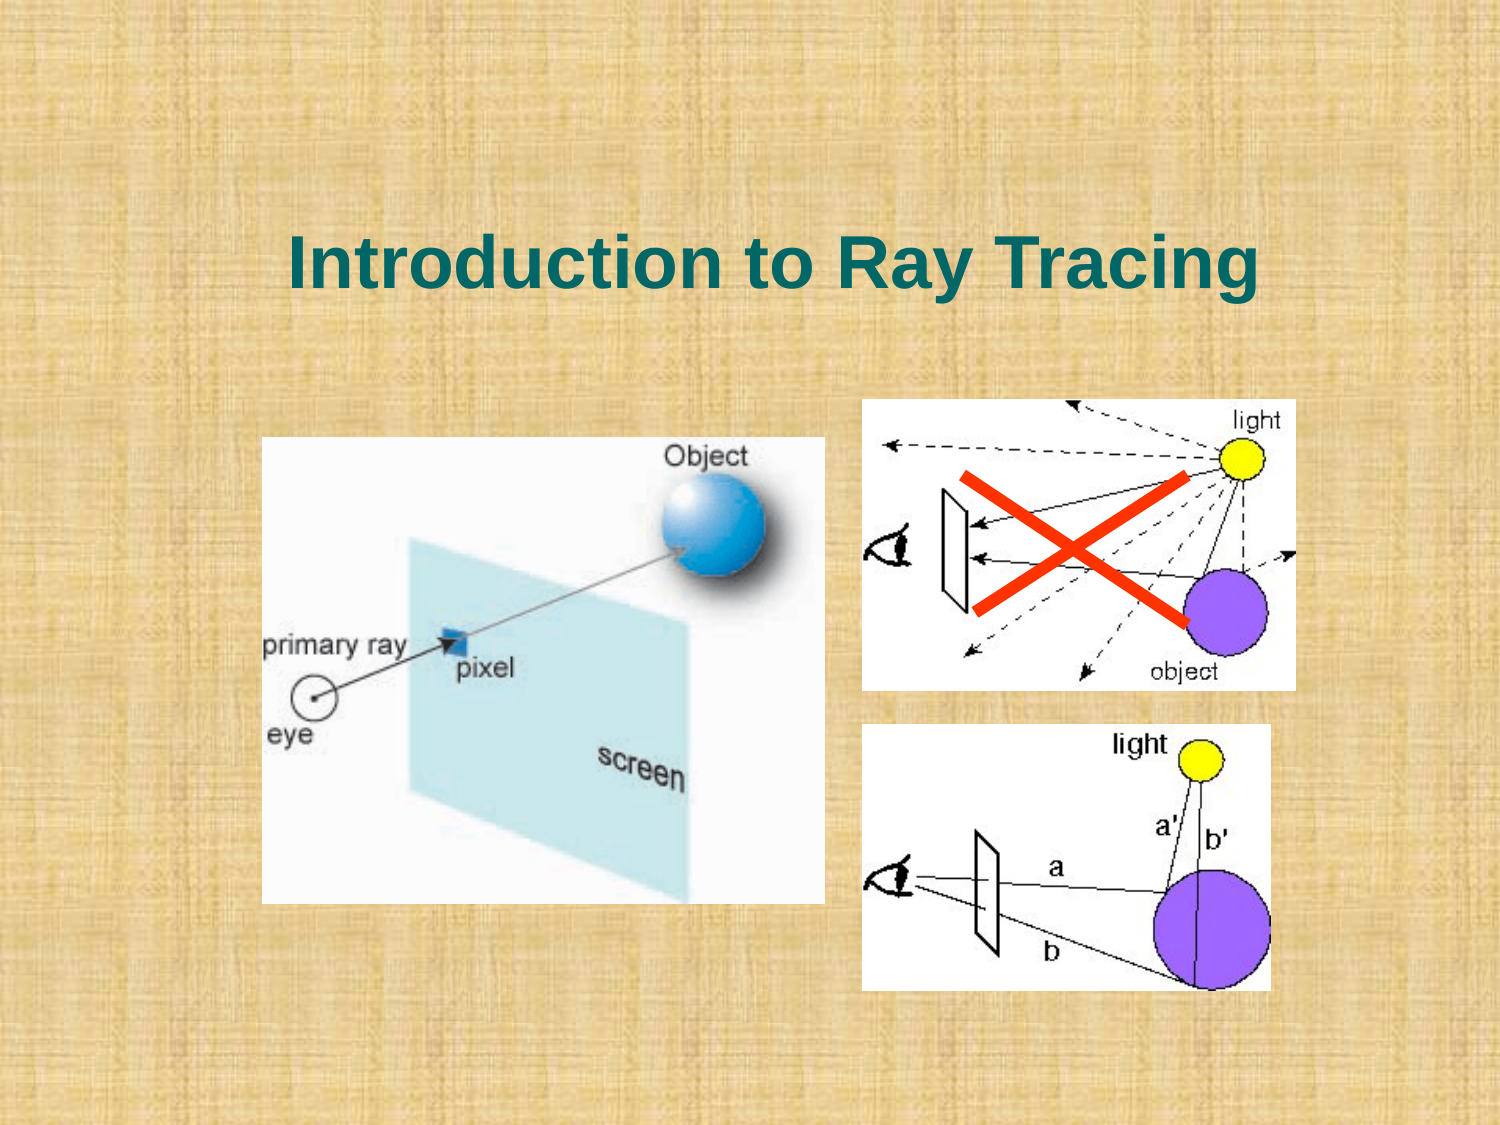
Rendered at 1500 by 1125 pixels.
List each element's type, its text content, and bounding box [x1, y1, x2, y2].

picture [0, 0, 1500, 1125]
title Introduction to Ray Tracing [124, 124, 1426, 313]
